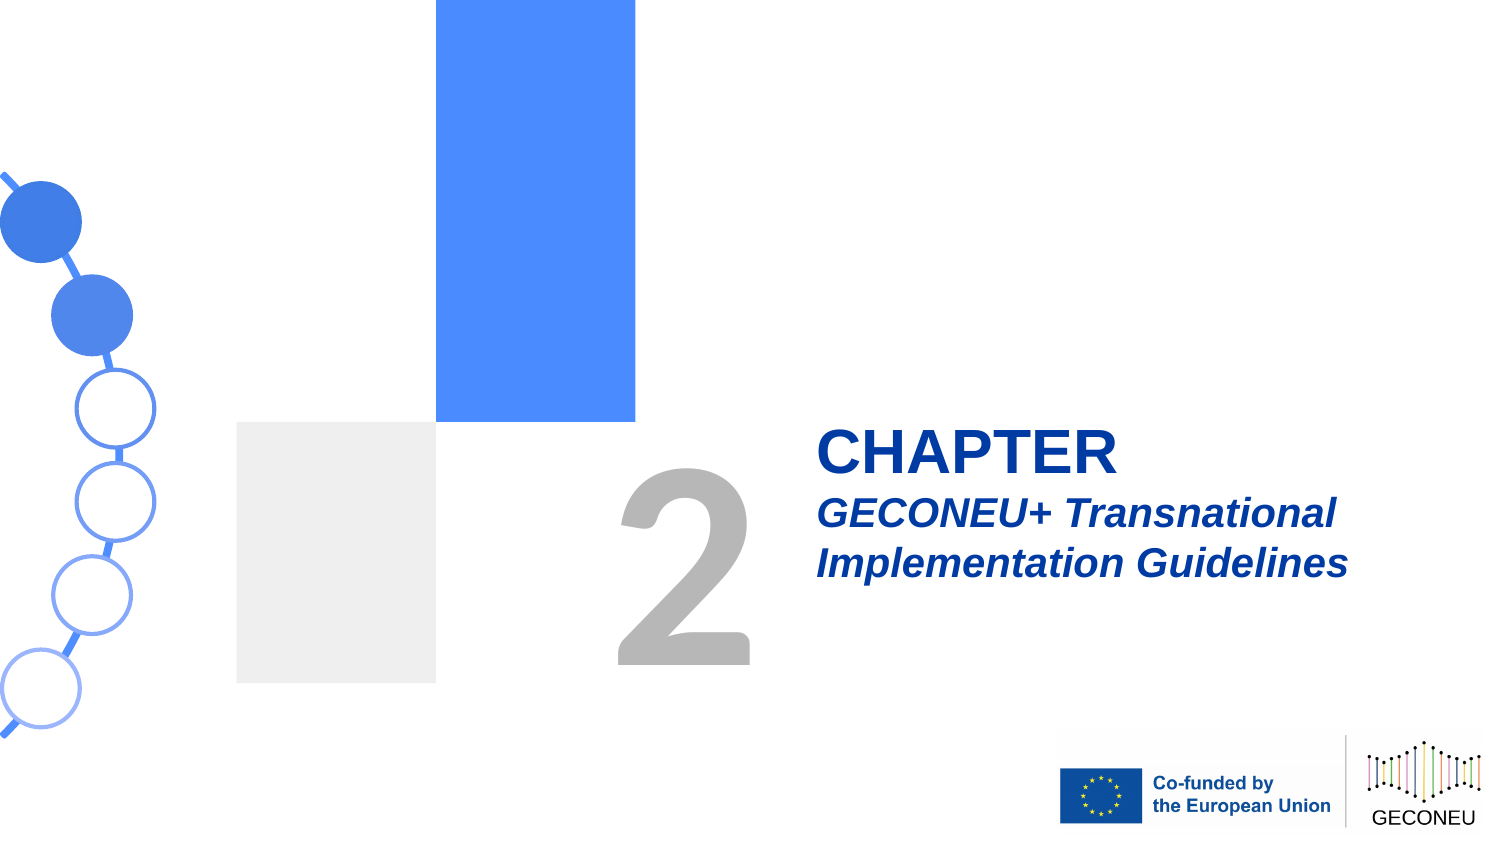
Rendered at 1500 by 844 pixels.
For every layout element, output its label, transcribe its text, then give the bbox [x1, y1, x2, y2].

picture [1057, 727, 1485, 835]
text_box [0, 57, 155, 844]
text_box CHAPTER GECONEU+ Transnational Implementation Guidelines [907, 395, 1500, 601]
text_box 2 [593, 350, 907, 741]
